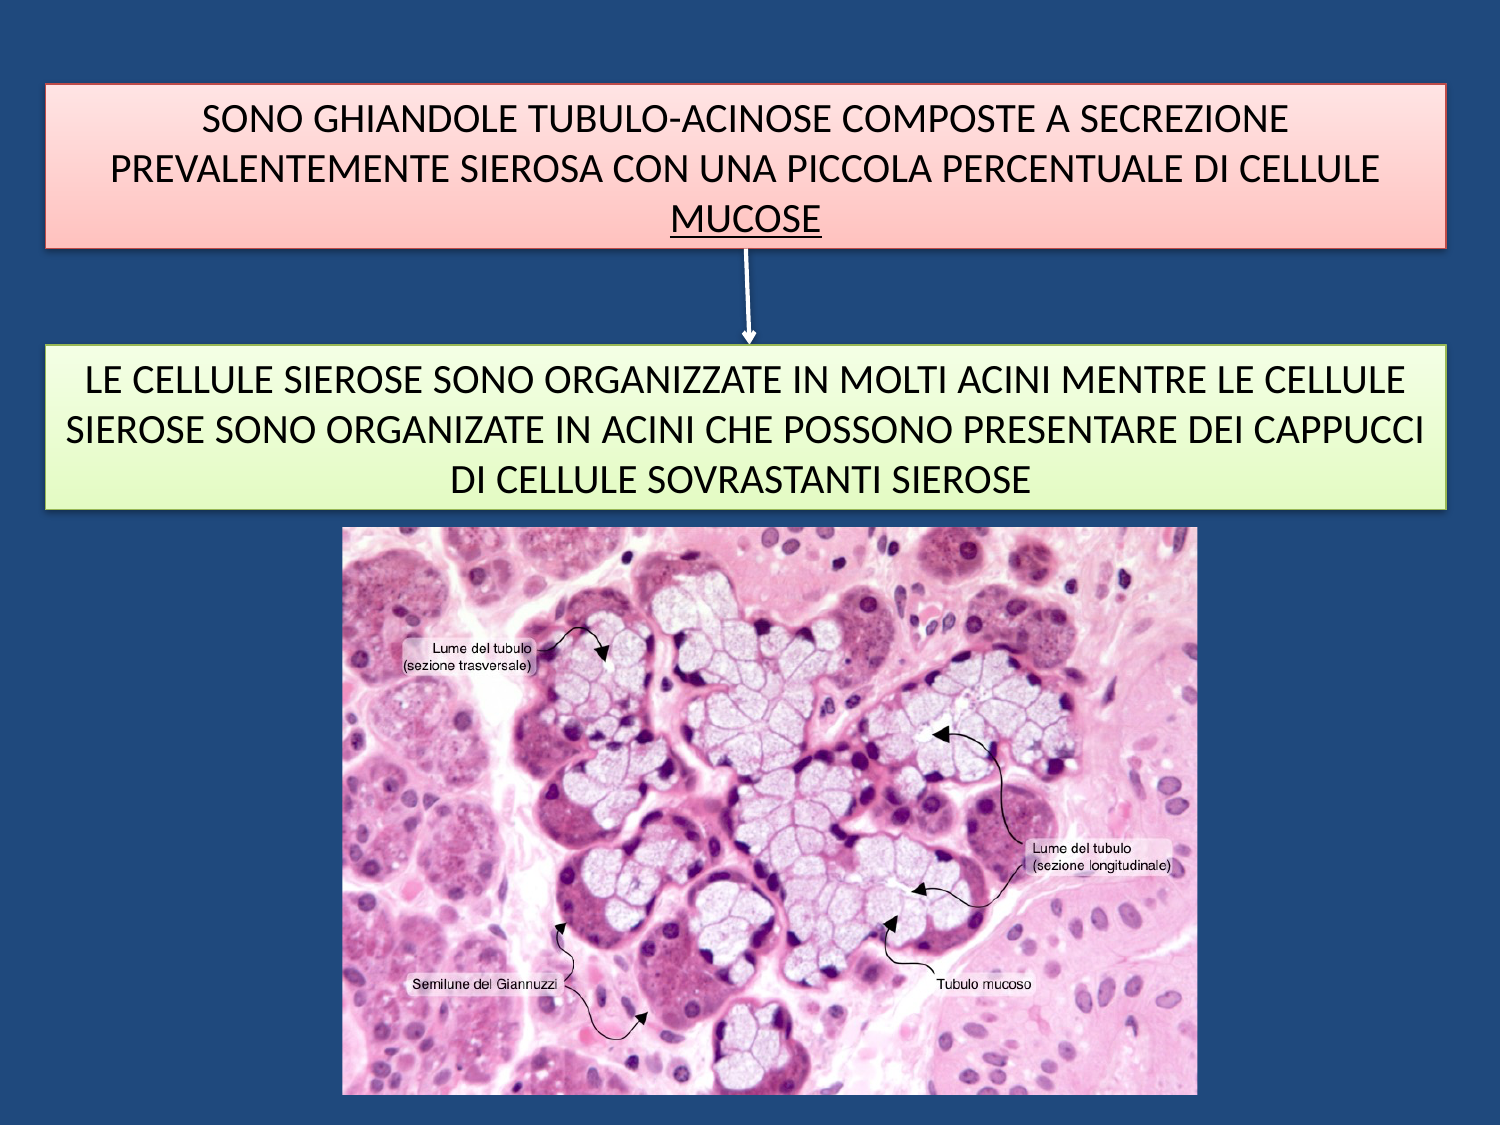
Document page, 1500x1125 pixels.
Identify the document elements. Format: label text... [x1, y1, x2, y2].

text_box SONO GHIANDOLE TUBULO-ACINOSE COMPOSTE A SECREZIONE PREVALENTEMENTE SIEROSA CON UNA PICCOLA PERCENTUALE DI CELLULE MUCOSE [45, 83, 1447, 249]
text_box LE CELLULE SIEROSE SONO ORGANIZZATE IN MOLTI ACINI MENTRE LE CELLULE SIEROSE SONO ORGANIZATE IN ACINI CHE POSSONO PRESENTARE DEI CAPPUCCI DI CELLULE SOVRASTANTI SIEROSE [45, 344, 1447, 510]
picture [342, 527, 1198, 1095]
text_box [700, 295, 796, 300]
